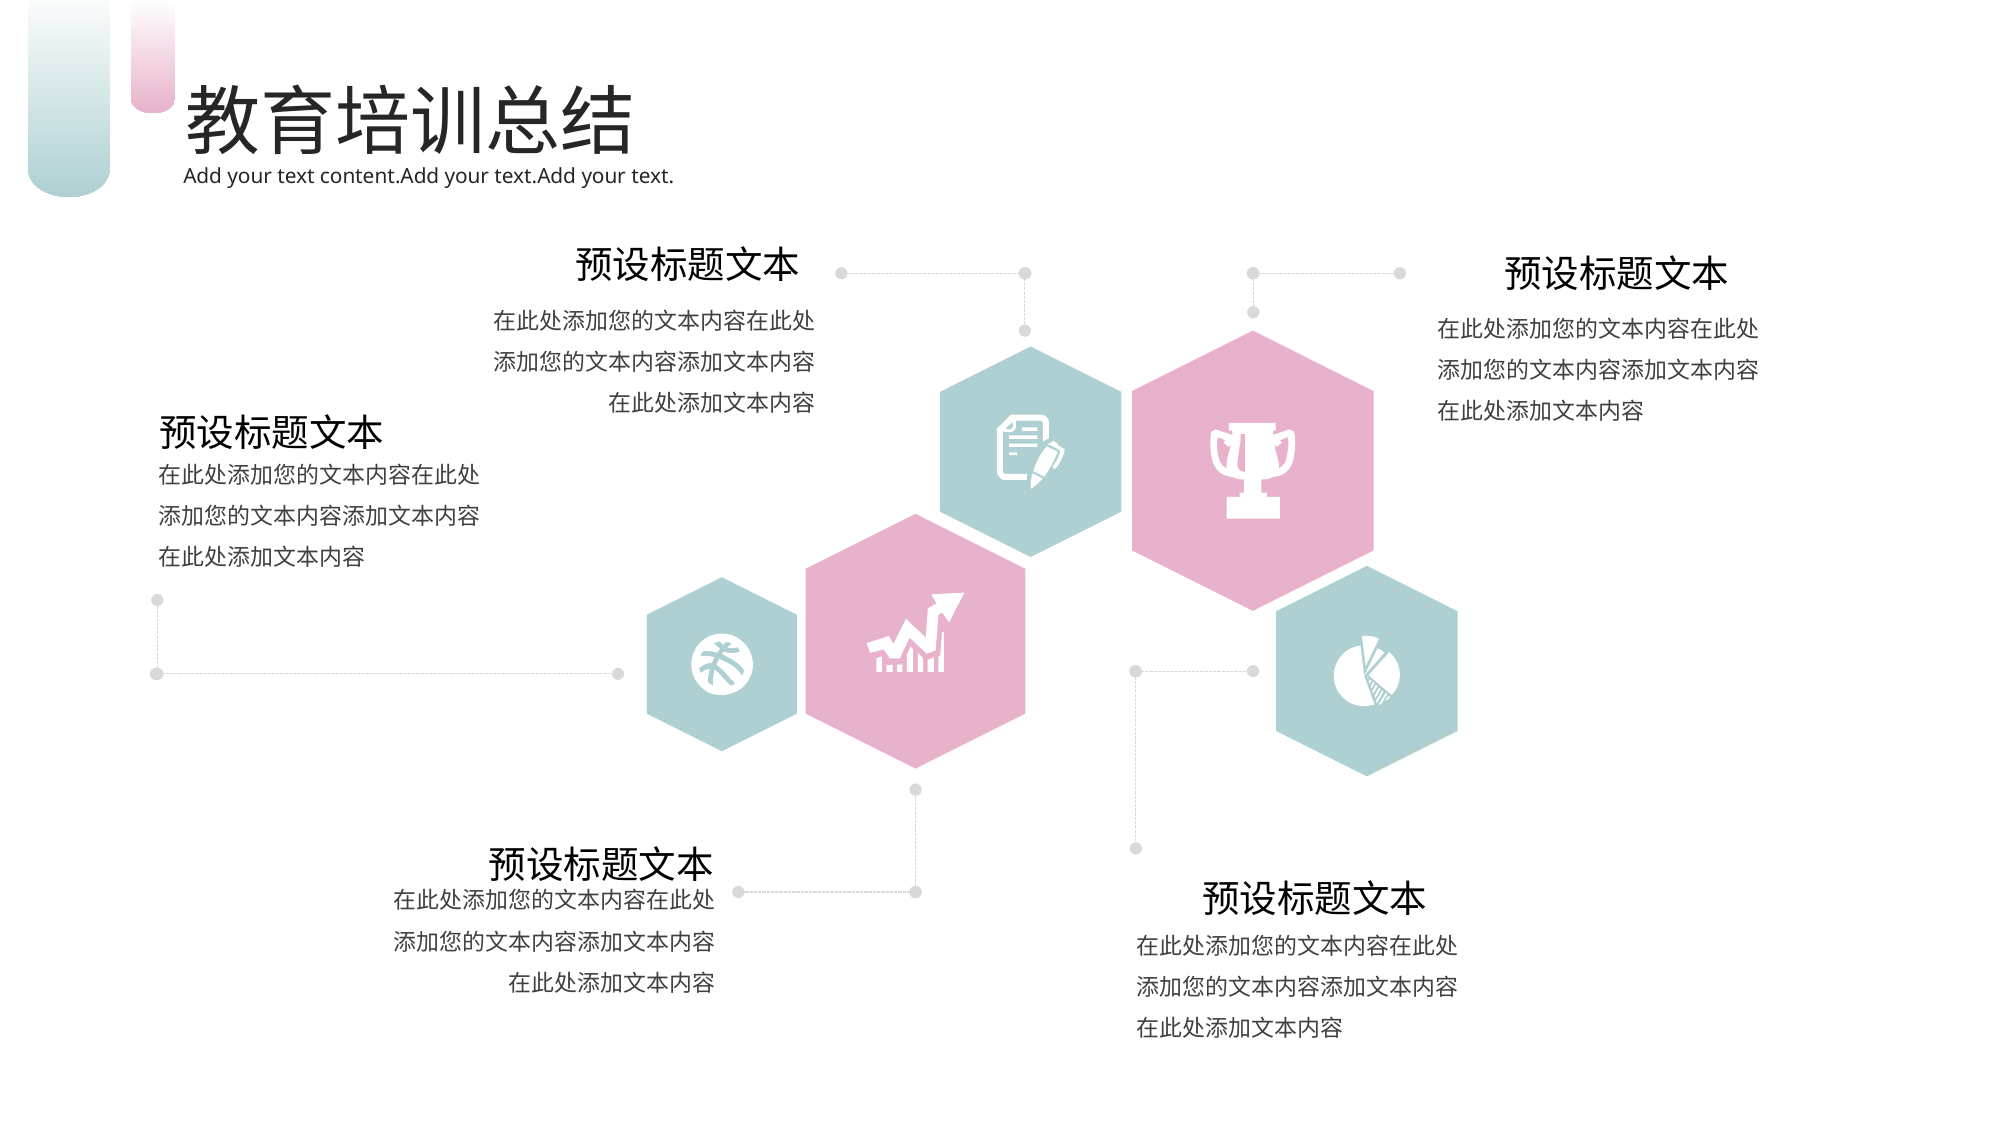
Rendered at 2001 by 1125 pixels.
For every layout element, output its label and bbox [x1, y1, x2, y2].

text_box [144, 233, 1815, 1051]
